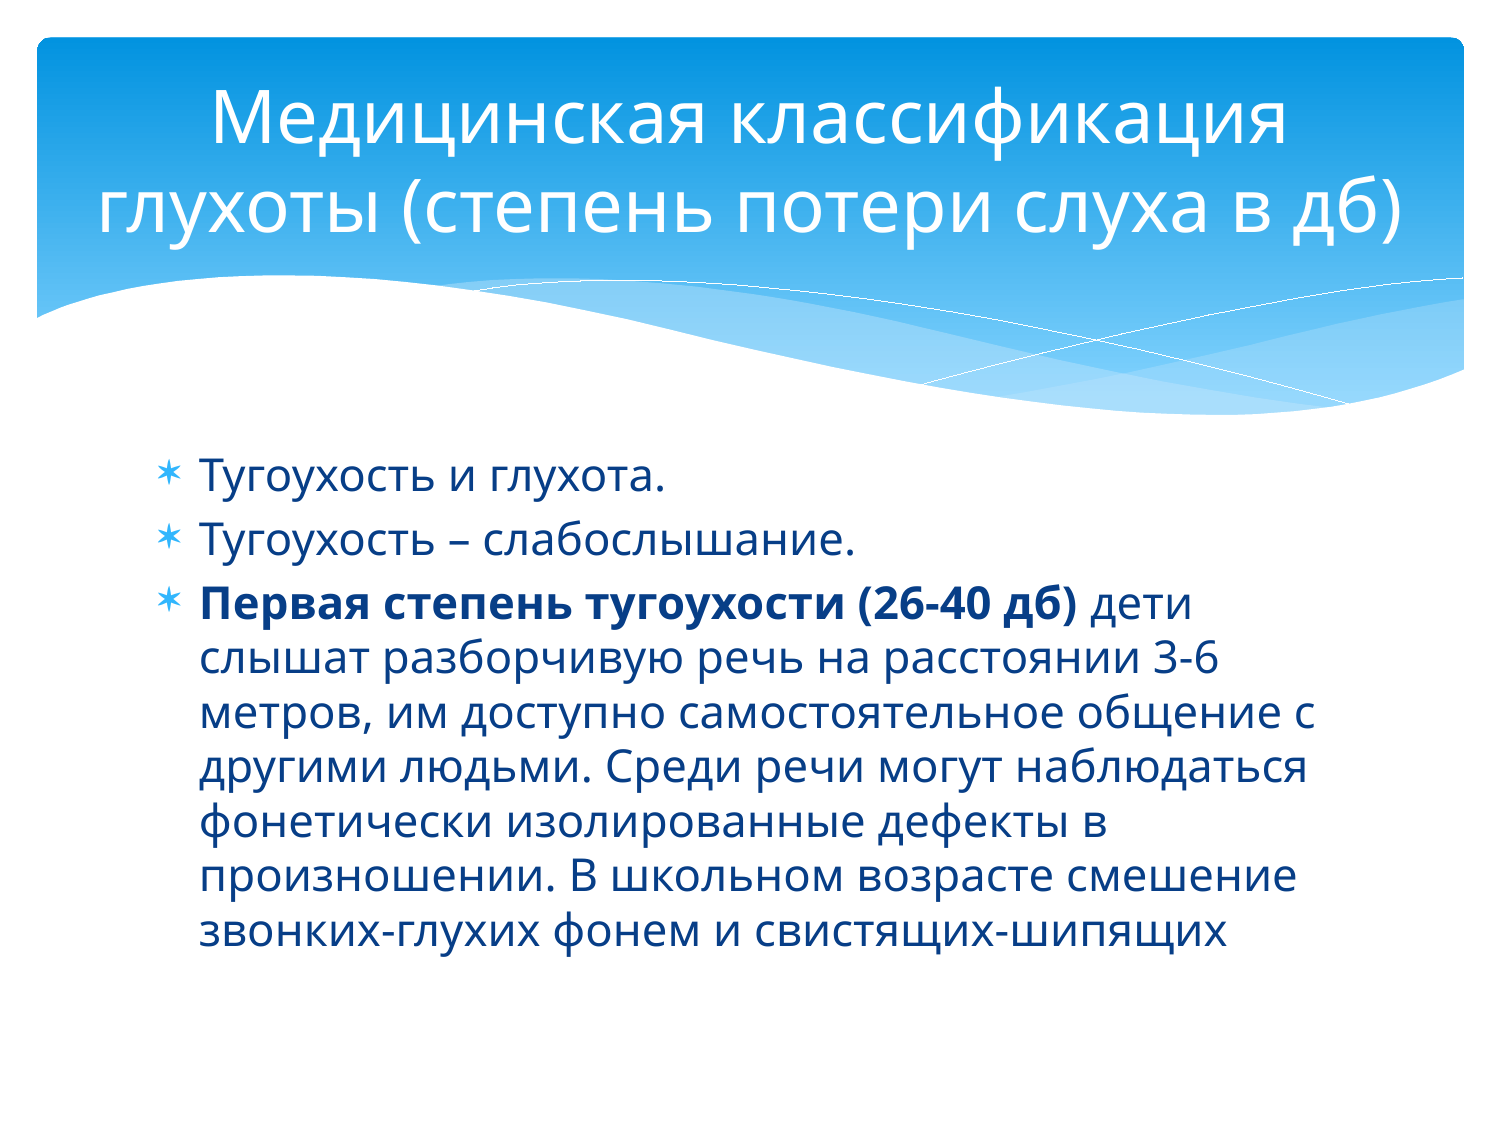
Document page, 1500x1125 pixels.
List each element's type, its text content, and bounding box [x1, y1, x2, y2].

list Тугоухость и глухота. Тугоухость – слабослышание. Первая степень тугоухости (26-40 дб) дети слышат разборчивую речь на расстоянии 3-6 метров, им доступно самостоятельное общение с другими людьми. Среди речи могут наблюдаться фонетически изолированные дефекты в произношении. В школьном возрасте смешение звонких-глухих фонем и свистящих-шипящих [143, 438, 1359, 1005]
title Медицинская классификация глухоты (степень потери слуха в дб) [75, 55, 1425, 261]
